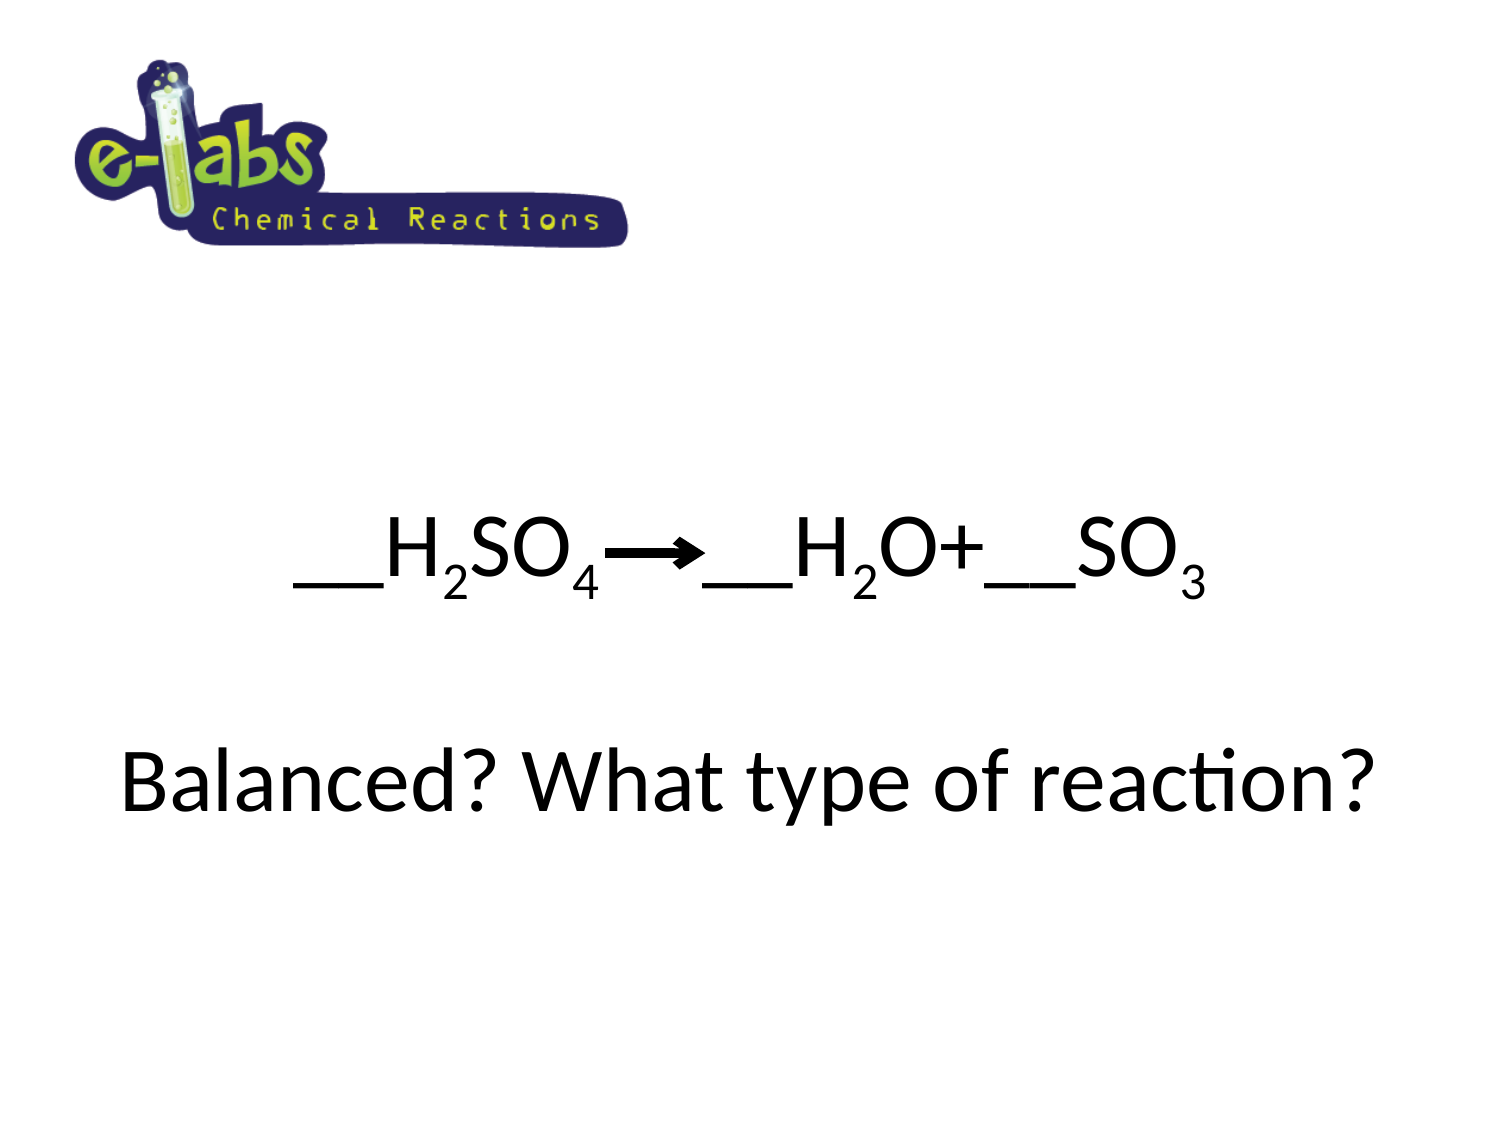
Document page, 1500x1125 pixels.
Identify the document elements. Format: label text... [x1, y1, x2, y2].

text_box __H2SO4 __H2O+__SO3 Balanced? What type of reaction? [74, 399, 1425, 1025]
picture [0, 24, 656, 297]
